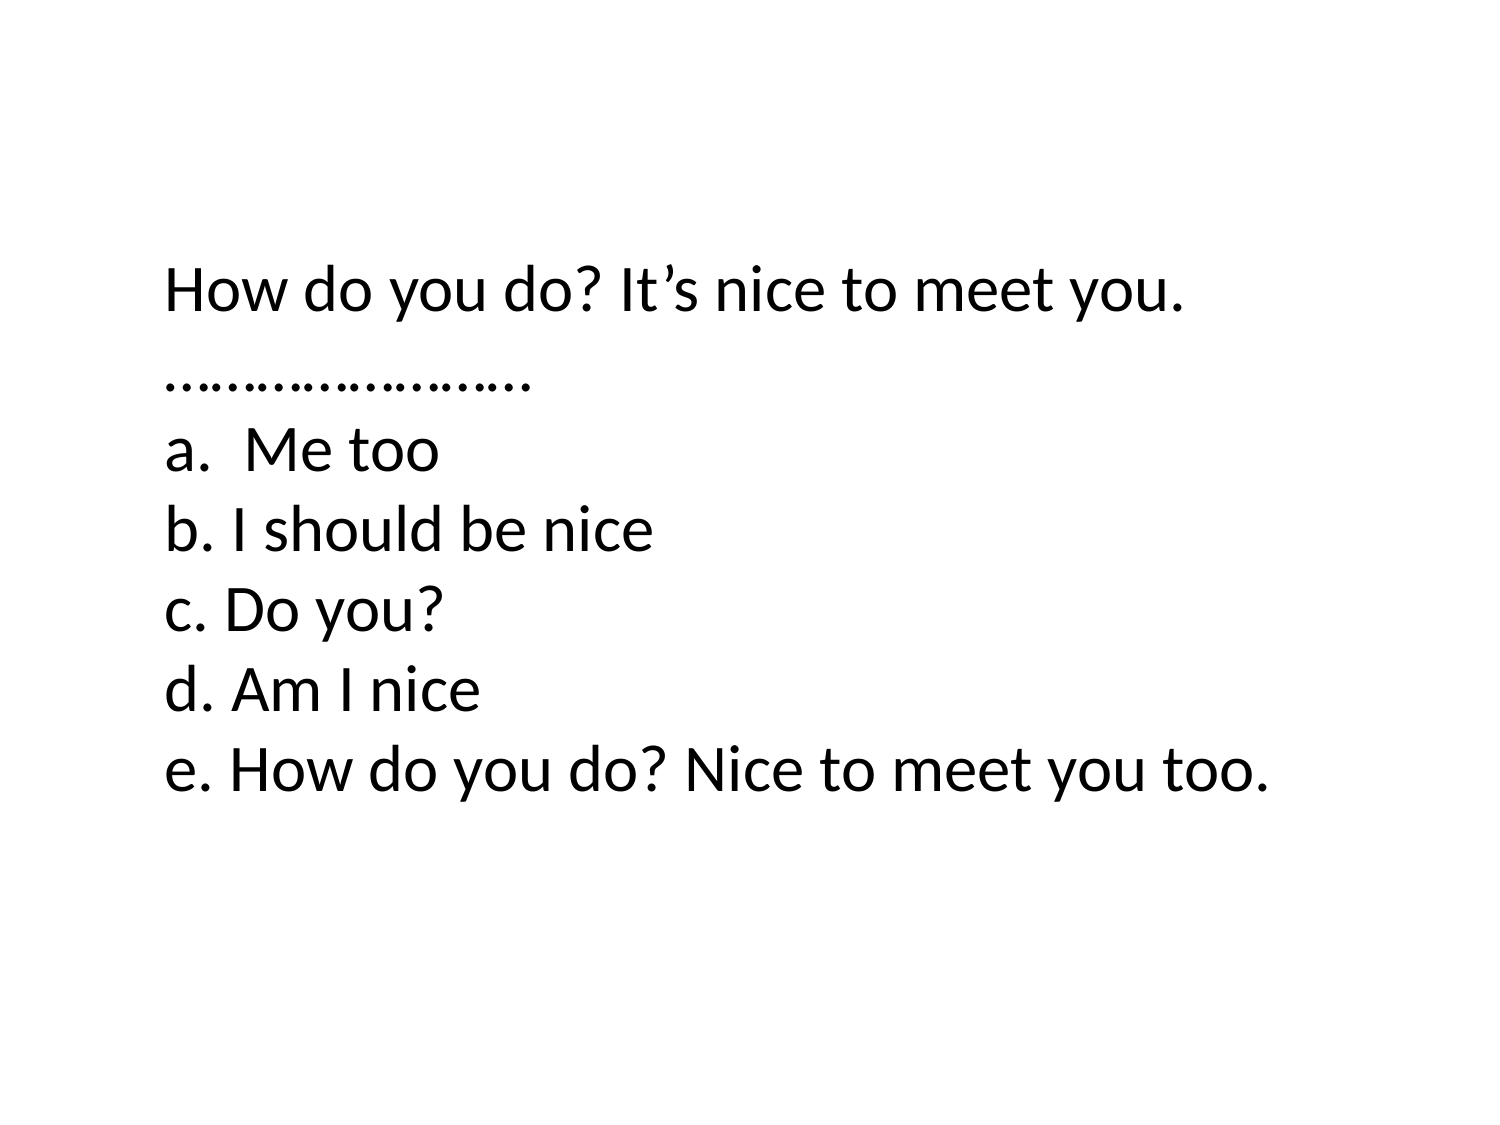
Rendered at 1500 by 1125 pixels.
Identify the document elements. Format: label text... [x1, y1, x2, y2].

text_box How do you do? It’s nice to meet you. …………………… a. Me too b. I should be nice c. Do you? d. Am I nice e. How do you do? Nice to meet you too. [150, 237, 1375, 812]
